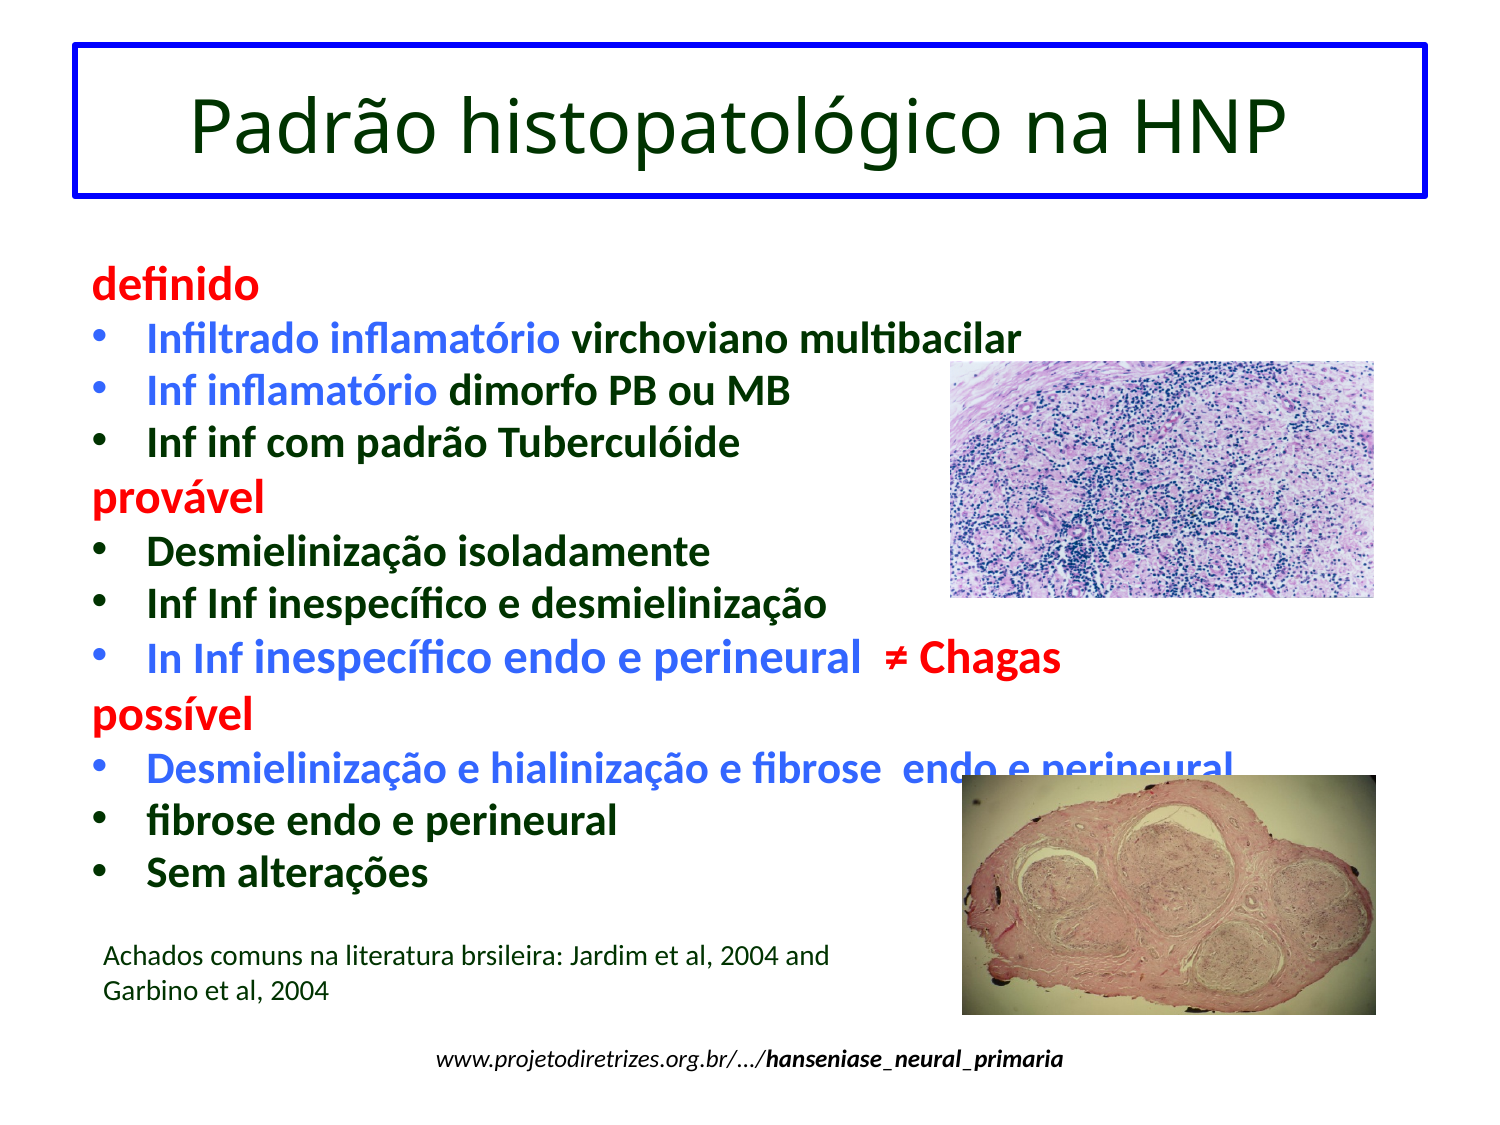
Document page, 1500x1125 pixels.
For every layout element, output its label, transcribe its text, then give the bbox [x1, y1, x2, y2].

picture [962, 774, 1377, 1016]
text_box www.projetodiretrizes.org.br/.../hanseniase_neural_primaria [242, 1035, 1258, 1080]
text_box Achados comuns na literatura brsileira: Jardim et al, 2004 and Garbino et al, 2004 [88, 928, 939, 1014]
picture [950, 361, 1375, 599]
list definido Infiltrado inflamatório virchoviano multibacilar Inf inflamatório dimorfo PB ou MB Inf inf com padrão Tuberculóide provável Desmielinização isoladamente Inf Inf inespecífico e desmielinização In Inf inespecífico endo e perineural ≠ Chagas possível Desmielinização e hialinização e fibrose endo e perineural fibrose endo e perineural Sem alterações [75, 253, 1414, 907]
title Padrão histopatológico na HNP [73, 43, 1427, 198]
